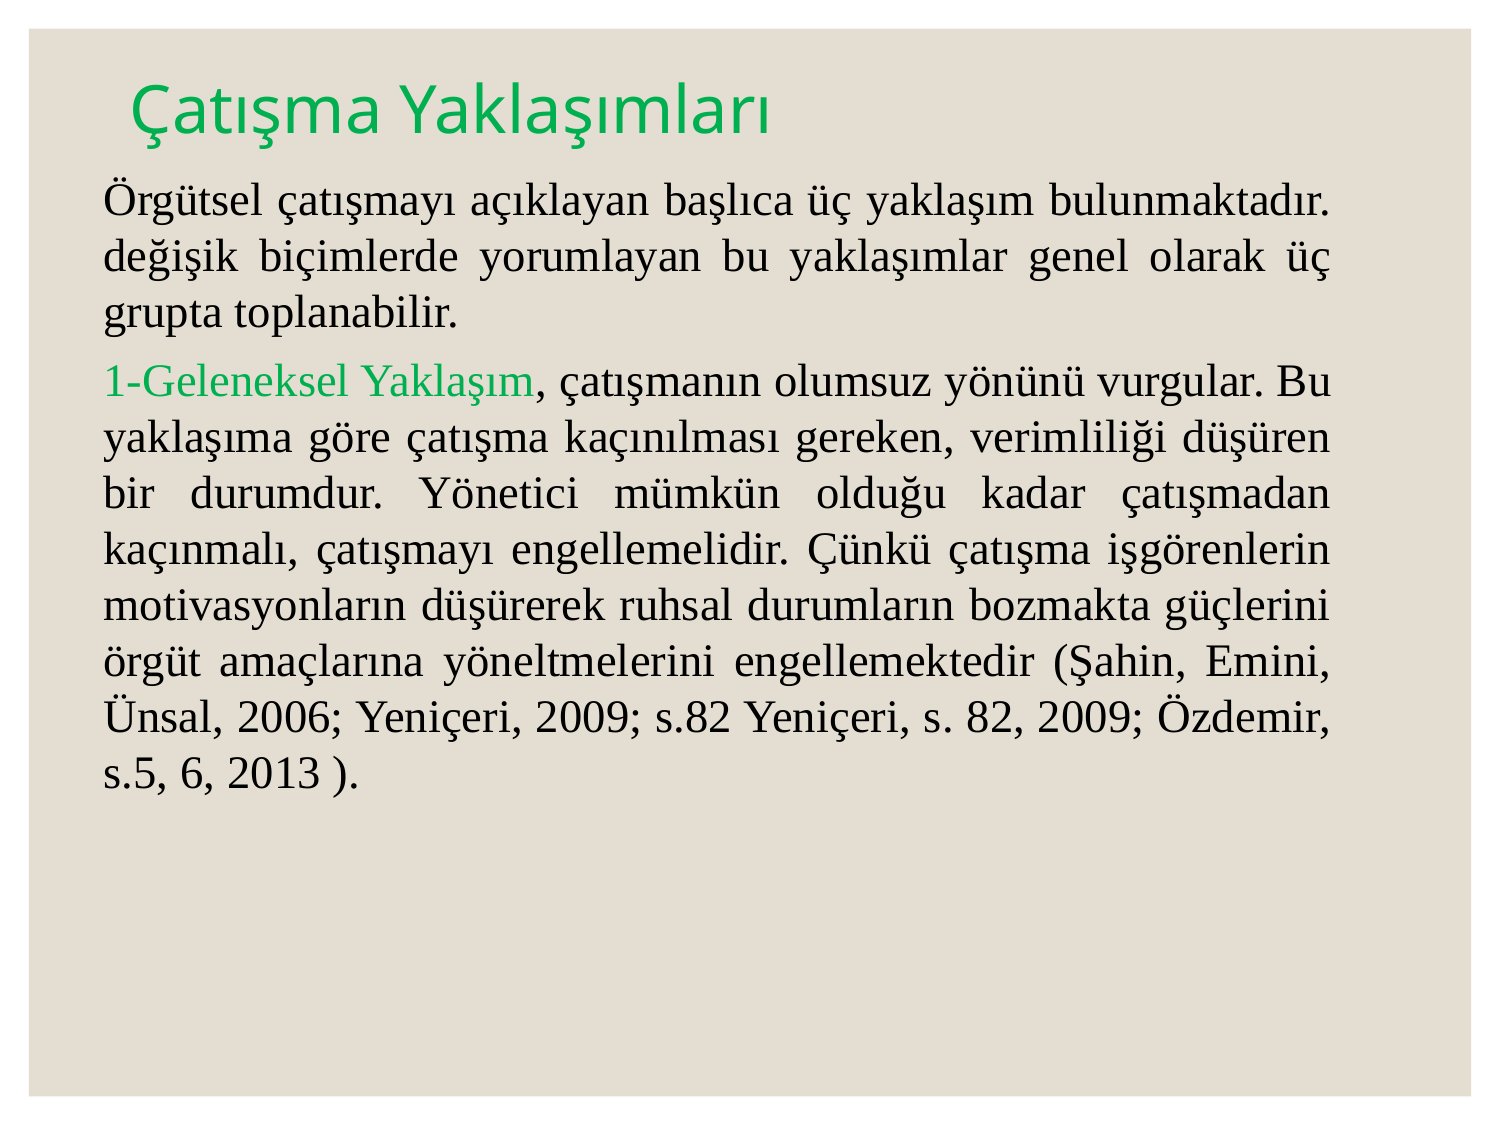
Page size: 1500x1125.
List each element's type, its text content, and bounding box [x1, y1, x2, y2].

list Örgütsel çatışmayı açıklayan başlıca üç yaklaşım bulunmaktadır. değişik biçimlerde yorumlayan bu yaklaşımlar genel olarak üç grupta toplanabilir. 1-Geleneksel Yaklaşım, çatışmanın olumsuz yönünü vurgular. Bu yaklaşıma göre çatışma kaçınılması gereken, verimliliği düşüren bir durumdur. Yönetici mümkün olduğu kadar çatışmadan kaçınmalı, çatışmayı engellemelidir. Çünkü çatışma işgörenlerin motivasyonların düşürerek ruhsal durumların bozmakta güçlerini örgüt amaçlarına yöneltmelerini engellemektedir (Şahin, Emini, Ünsal, 2006; Yeniçeri, 2009; s.82 Yeniçeri, s. 82, 2009; Özdemir, s.5, 6, 2013 ). [88, 160, 1349, 806]
title Çatışma Yaklaşımları [115, 42, 1375, 181]
